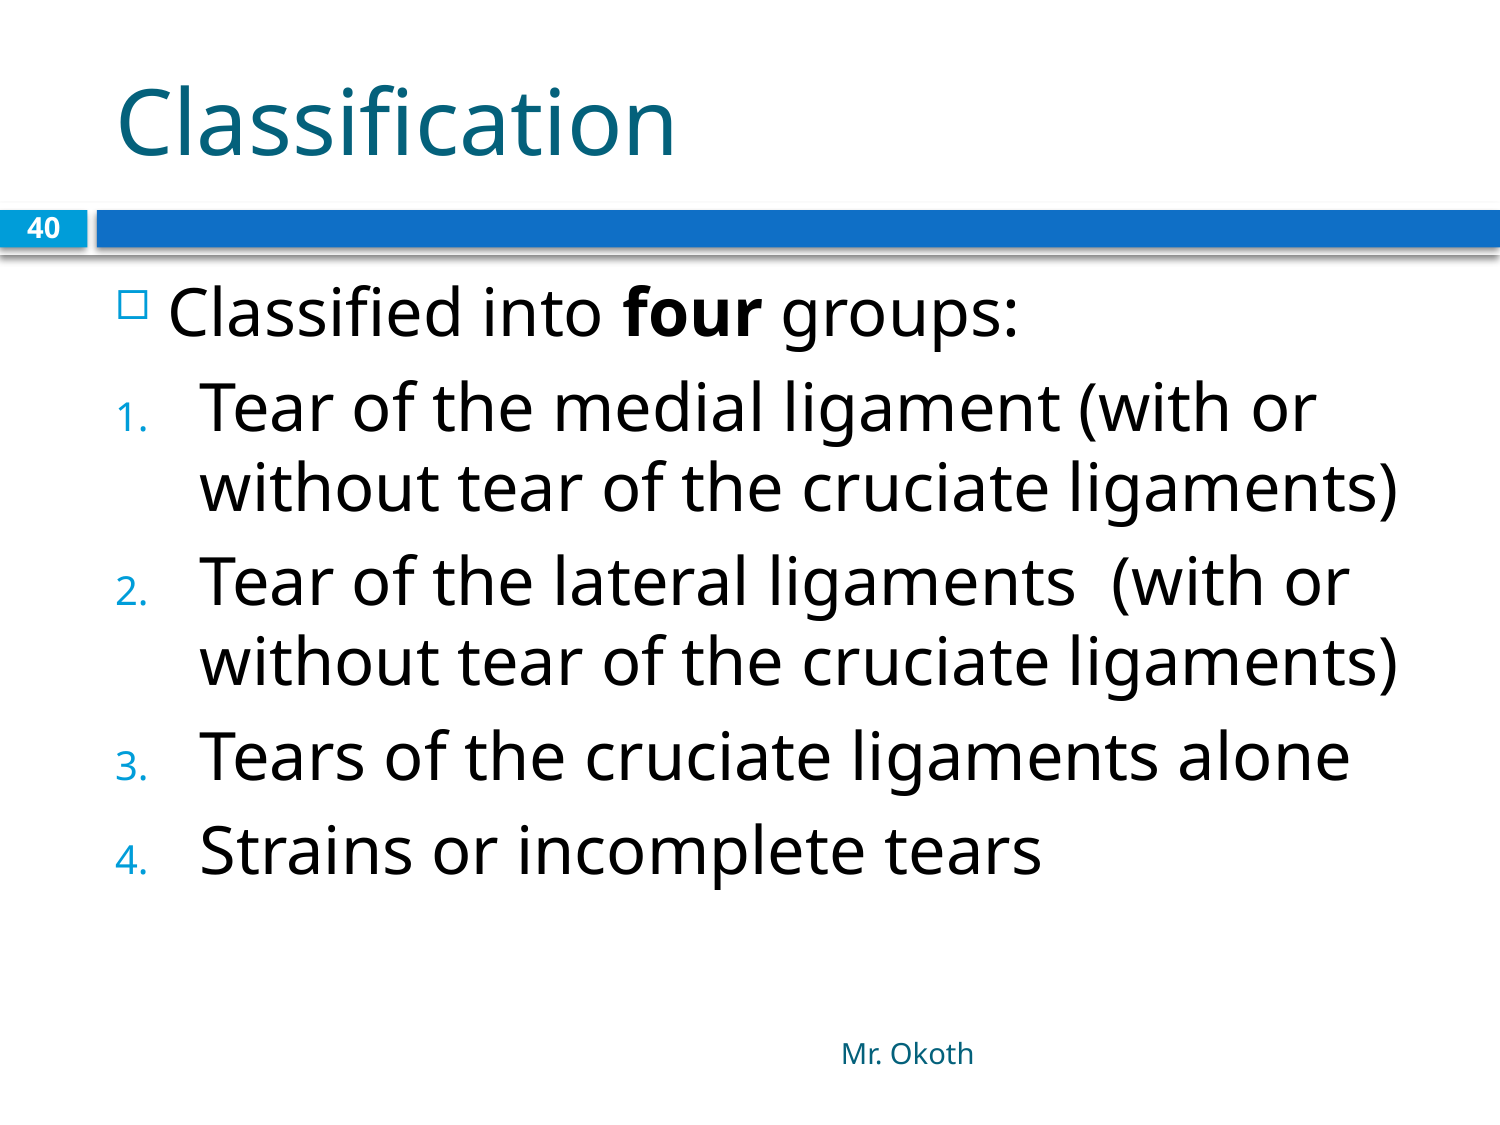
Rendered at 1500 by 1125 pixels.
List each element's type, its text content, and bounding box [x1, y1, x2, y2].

footer Mr. Okoth [99, 1024, 990, 1085]
list Classified into four groups: Tear of the medial ligament (with or without tear of the cruciate ligaments) Tear of the lateral ligaments (with or without tear of the cruciate ligaments) Tears of the cruciate ligaments alone Strains or incomplete tears [100, 262, 1438, 1000]
title Classification [100, 37, 1438, 200]
slide_number 40 [0, 208, 88, 249]
